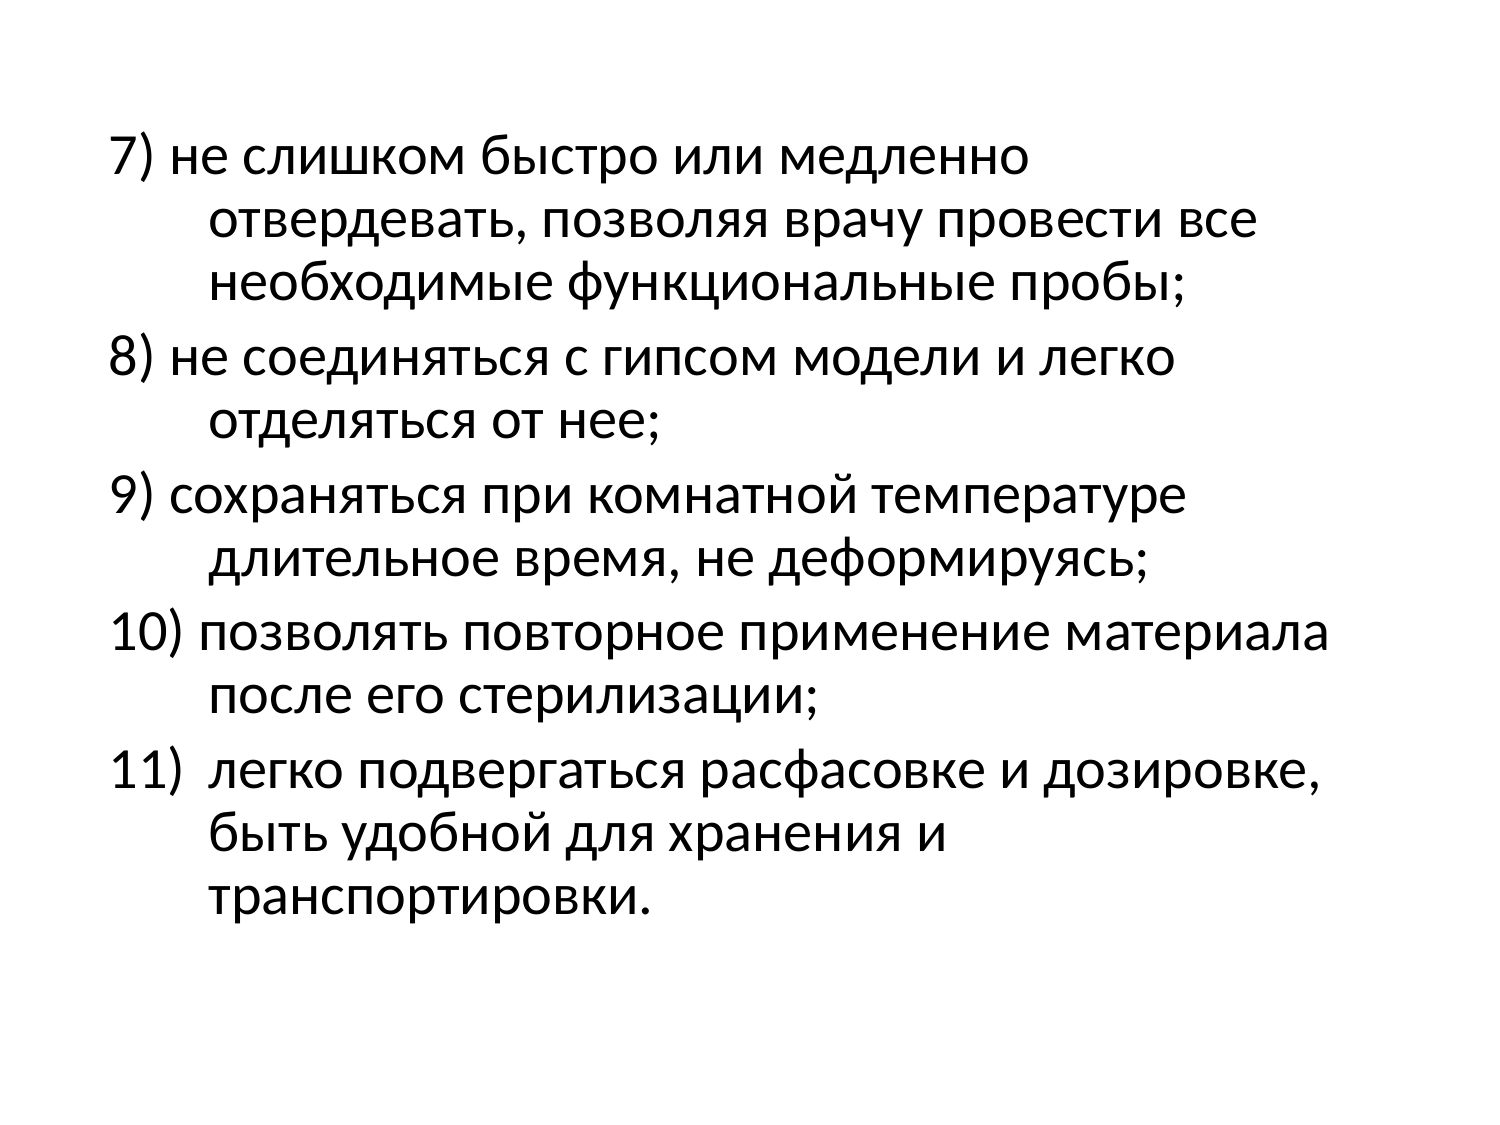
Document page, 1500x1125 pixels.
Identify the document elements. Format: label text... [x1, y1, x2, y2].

list 7) не слишком быстро или медленно отвердевать, позволяя врачу провести все необходимые функциональные пробы; 8) не соединяться с гипсом модели и легко отделяться от нее; 9) сохраняться при комнатной температуре длительное время, не деформируясь; 10) позволять повторное применение материала после его стерилизации; 11) легко подвергаться расфасовке и дозировке, быть удобной для хранения и транспортировки. [93, 116, 1369, 980]
